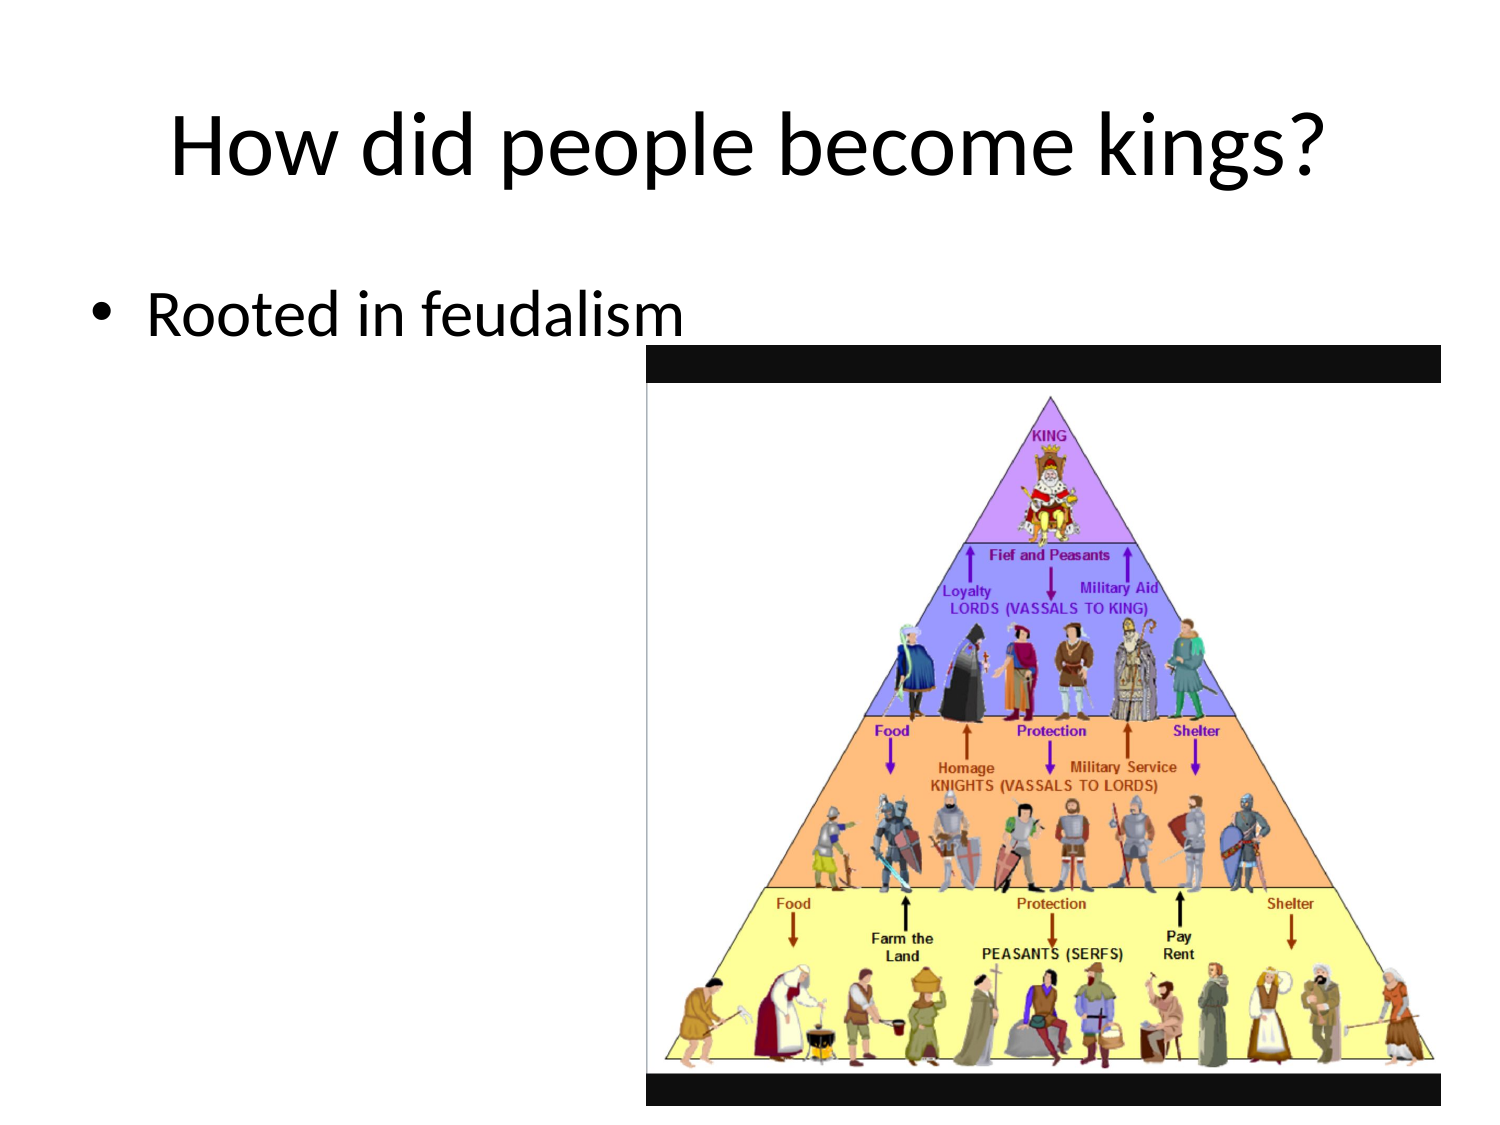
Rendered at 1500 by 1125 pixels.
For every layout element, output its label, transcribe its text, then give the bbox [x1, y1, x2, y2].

picture [646, 344, 1441, 1106]
list Rooted in feudalism [75, 262, 1425, 1005]
title How did people become kings? [75, 45, 1425, 233]
